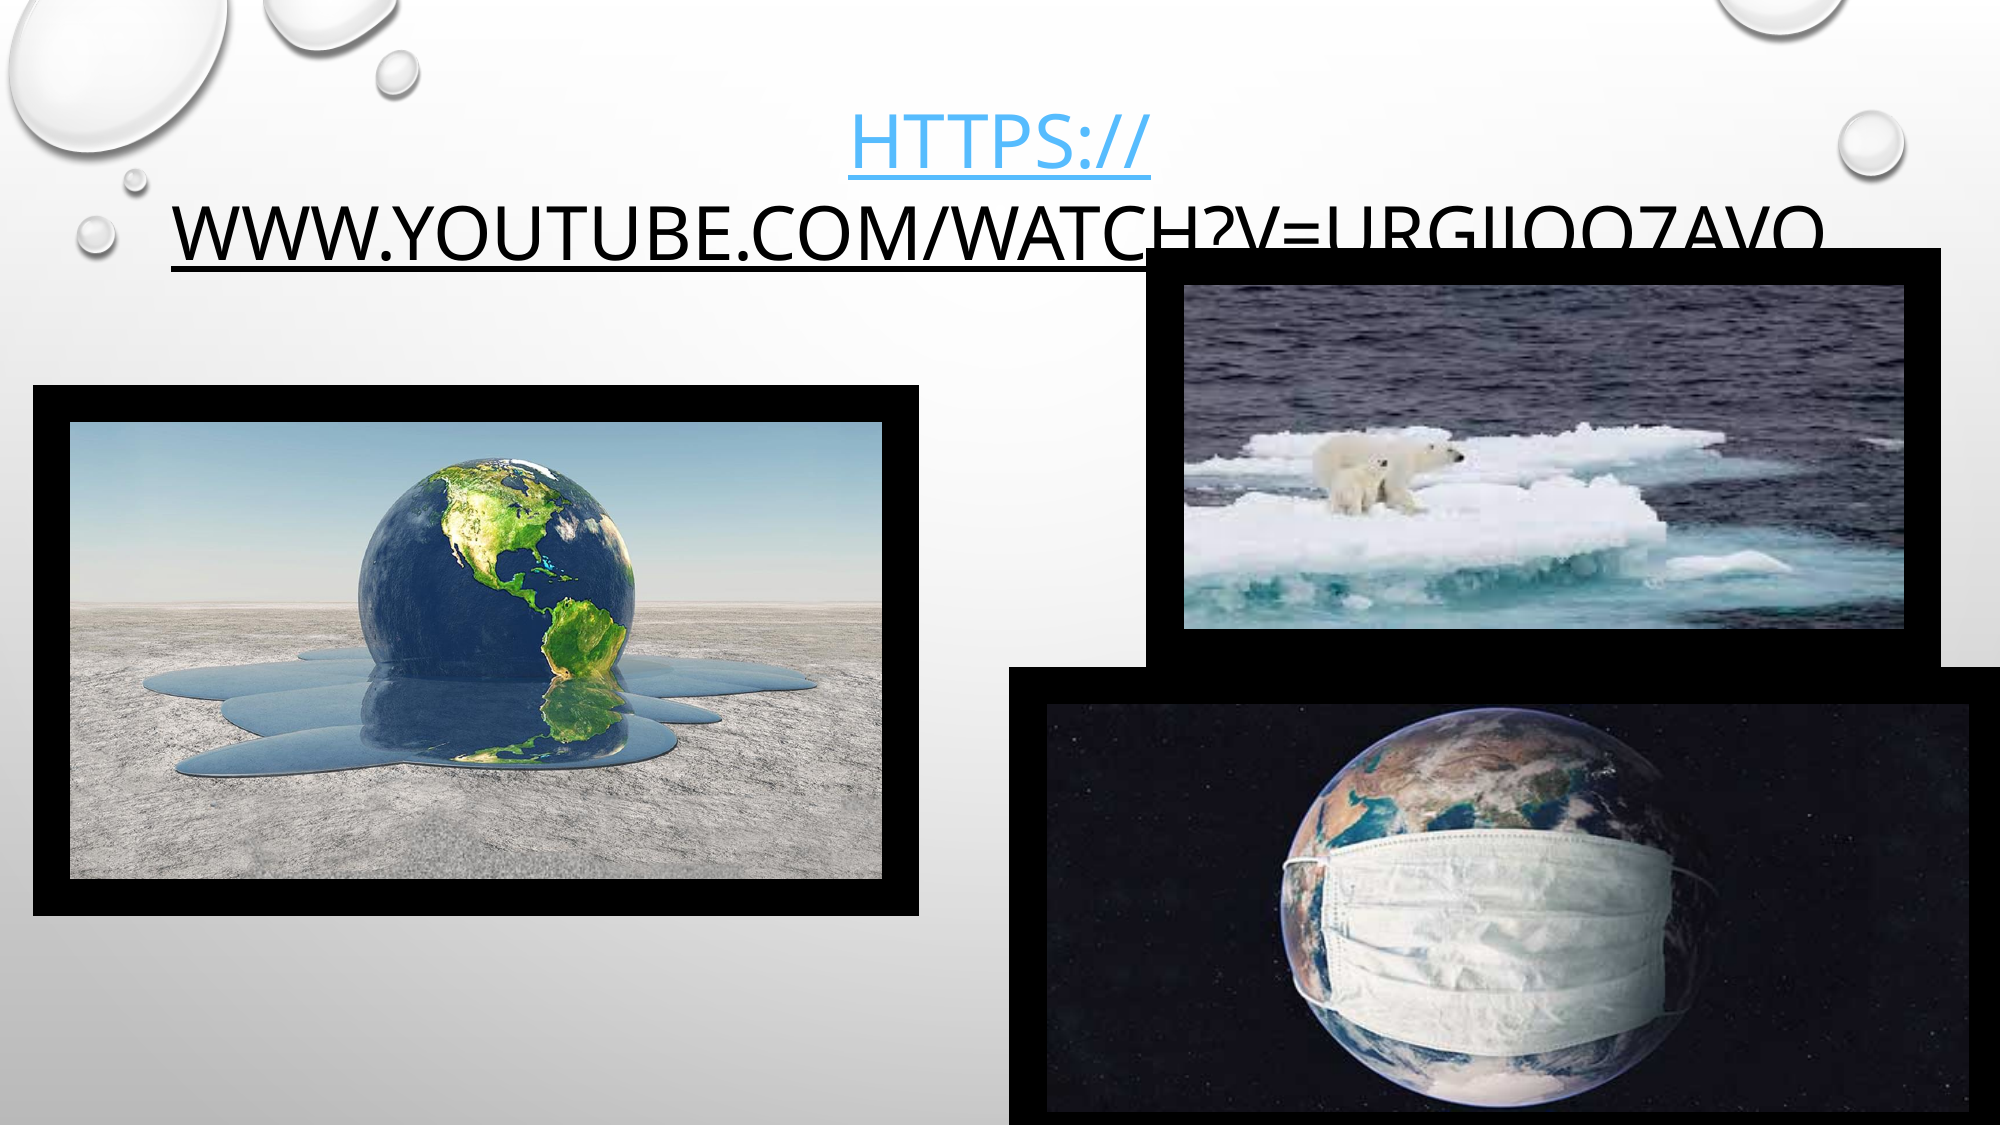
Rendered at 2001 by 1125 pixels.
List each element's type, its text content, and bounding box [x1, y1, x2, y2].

title https://www.youtube.com/watch?v=URgJjoq7AVo [149, 101, 1851, 364]
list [70, 421, 883, 879]
picture [1046, 704, 1969, 1112]
picture [1183, 284, 1904, 630]
picture [0, 0, 2000, 1125]
